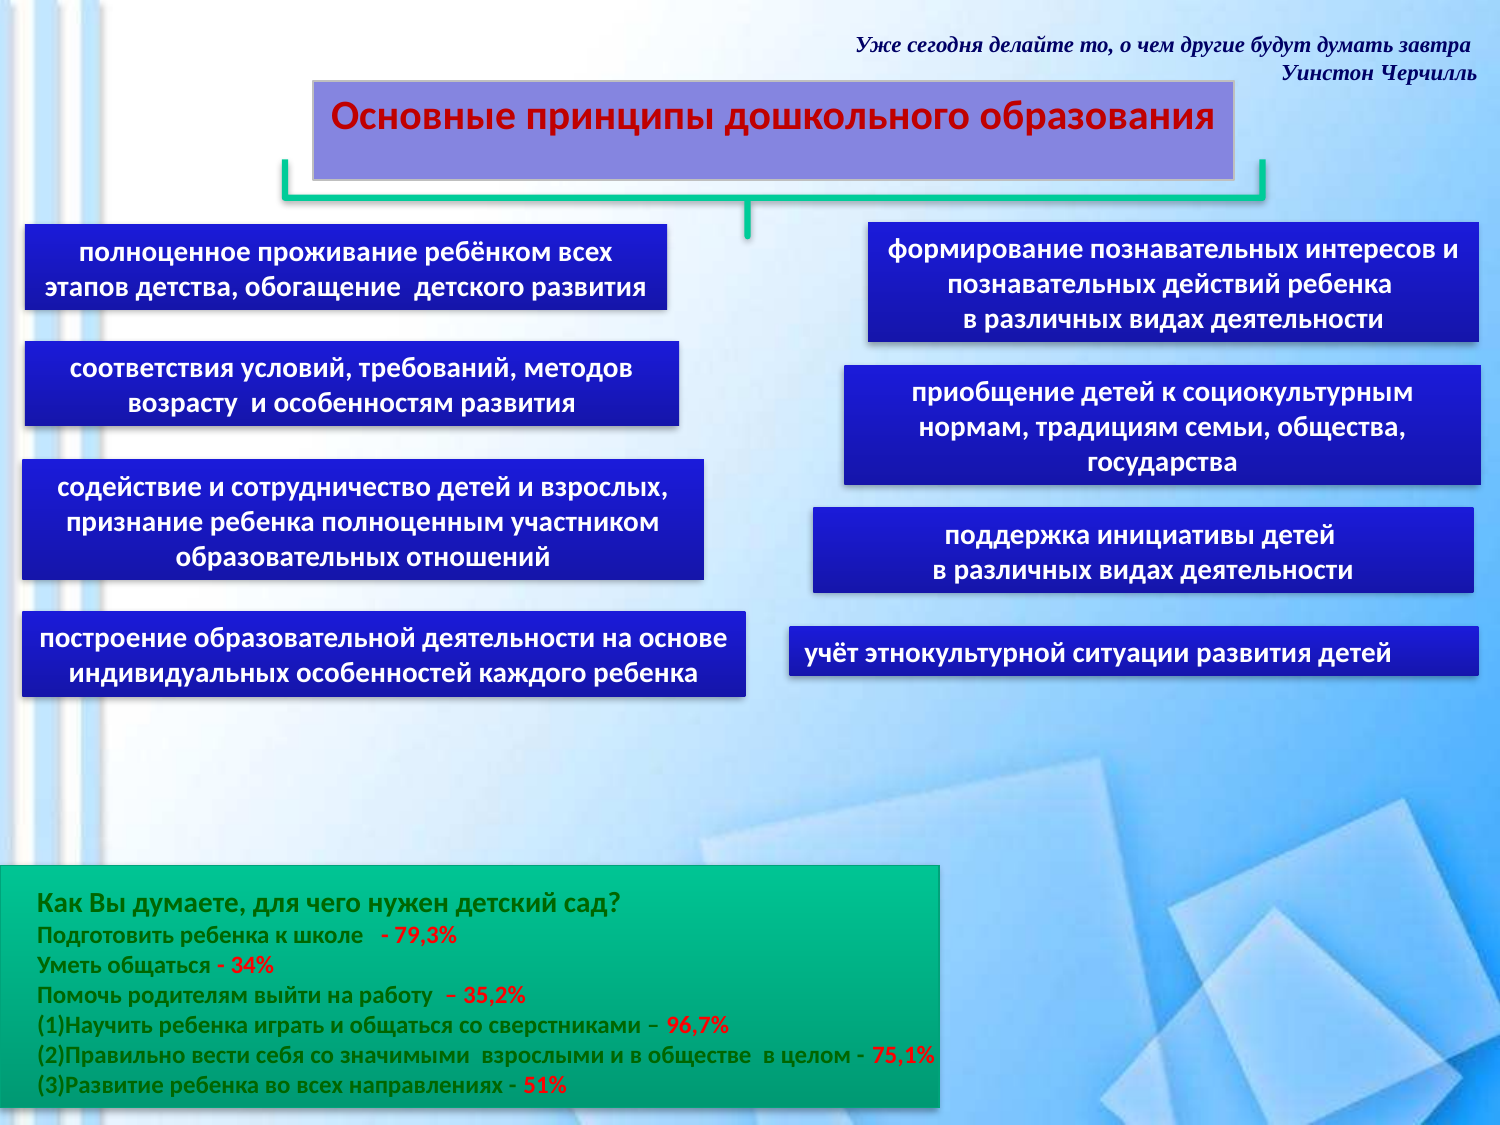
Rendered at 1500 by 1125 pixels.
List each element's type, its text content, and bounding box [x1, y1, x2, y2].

text_box Основные принципы дошкольного образования [311, 79, 1236, 182]
picture [0, 0, 1500, 1125]
text_box формирование познавательных интересов и познавательных действий ребенка в различных видах деятельности [868, 222, 1479, 342]
text_box соответствия условий, требований, методов возрасту и особенностям развития [24, 341, 680, 426]
text_box поддержка инициативы детей в различных видах деятельности [813, 507, 1474, 593]
text_box Как Вы думаете, для чего нужен детский сад? Подготовить ребенка к школе - 79,3% Уметь общаться - 34% Помочь родителям выйти на работу – 35,2% (1)Научить ребенка играть и общаться со сверстниками – 96,7% (2)Правильно вести себя со значимыми взрослыми и в обществе в целом - 75,1% (3)Развитие ребенка во всех направлениях - 51% [22, 876, 962, 1106]
text_box построение образовательной деятельности на основе индивидуальных особенностей каждого ребенка [22, 611, 746, 697]
text_box приобщение детей к социокультурным нормам, традициям семьи, общества, государства [844, 365, 1481, 485]
text_box полноценное проживание ребёнком всех этапов детства, обогащение детского развития [24, 224, 668, 310]
text_box Уже сегодня делайте то, о чем другие будут думать завтра Уинстон Черчилль [813, 22, 1492, 92]
text_box учёт этнокультурной ситуации развития детей [789, 626, 1479, 676]
text_box [0, 865, 940, 1108]
text_box [281, 159, 1266, 240]
text_box содействие и сотрудничество детей и взрослых, признание ребенка полноценным участником образовательных отношений [22, 459, 704, 580]
